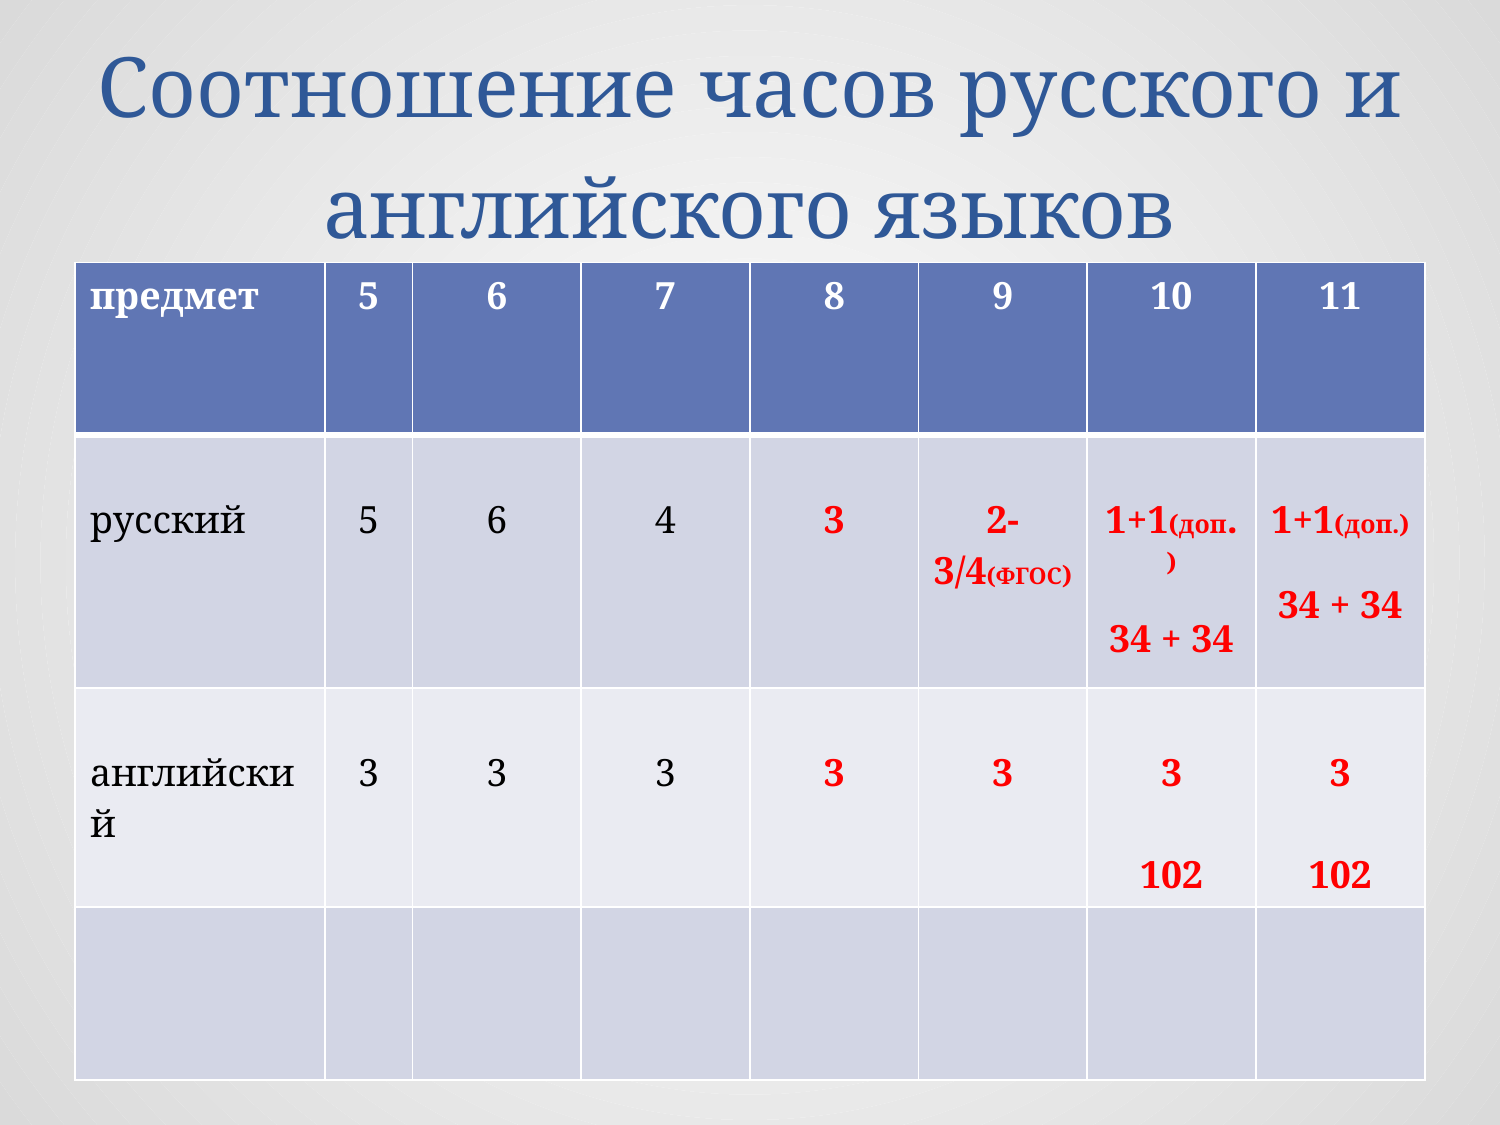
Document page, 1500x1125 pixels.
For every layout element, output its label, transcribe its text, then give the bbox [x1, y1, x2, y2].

table_cell 3 102 [1257, 689, 1424, 906]
table_cell [1257, 908, 1424, 1079]
table_header 9 [919, 263, 1086, 432]
table_header предмет [76, 263, 324, 432]
table_cell [751, 908, 918, 1079]
table_header 5 [326, 263, 412, 432]
table_cell 3 [751, 438, 918, 687]
table_header 8 [751, 263, 918, 432]
table_cell [413, 908, 580, 1079]
table_cell 4 [582, 438, 749, 687]
table_cell 3 102 [1088, 689, 1255, 906]
title Соотношение часов русского и английского языков [75, 19, 1425, 262]
table_cell 3 [919, 689, 1086, 906]
table_cell [1088, 908, 1255, 1079]
table_cell 2-3/4(ФГОС) [919, 438, 1086, 687]
table_header 11 [1257, 263, 1424, 432]
table_cell [919, 908, 1086, 1079]
table_cell [76, 908, 324, 1079]
table_header 10 [1088, 263, 1255, 432]
table_cell 3 [751, 689, 918, 906]
table_header 7 [582, 263, 749, 432]
table_cell 1+1(доп.) 34 + 34 [1257, 438, 1424, 687]
table_cell 3 [582, 689, 749, 906]
table_cell русский [76, 438, 324, 687]
table_cell [326, 908, 412, 1079]
table_cell 3 [326, 689, 412, 906]
table_cell [582, 908, 749, 1079]
table_cell английский [76, 689, 324, 906]
table_cell 6 [413, 438, 580, 687]
table_cell 5 [326, 438, 412, 687]
table_cell 1+1(доп.) 34 + 34 [1088, 438, 1255, 687]
table_header 6 [413, 263, 580, 432]
table_cell 3 [413, 689, 580, 906]
